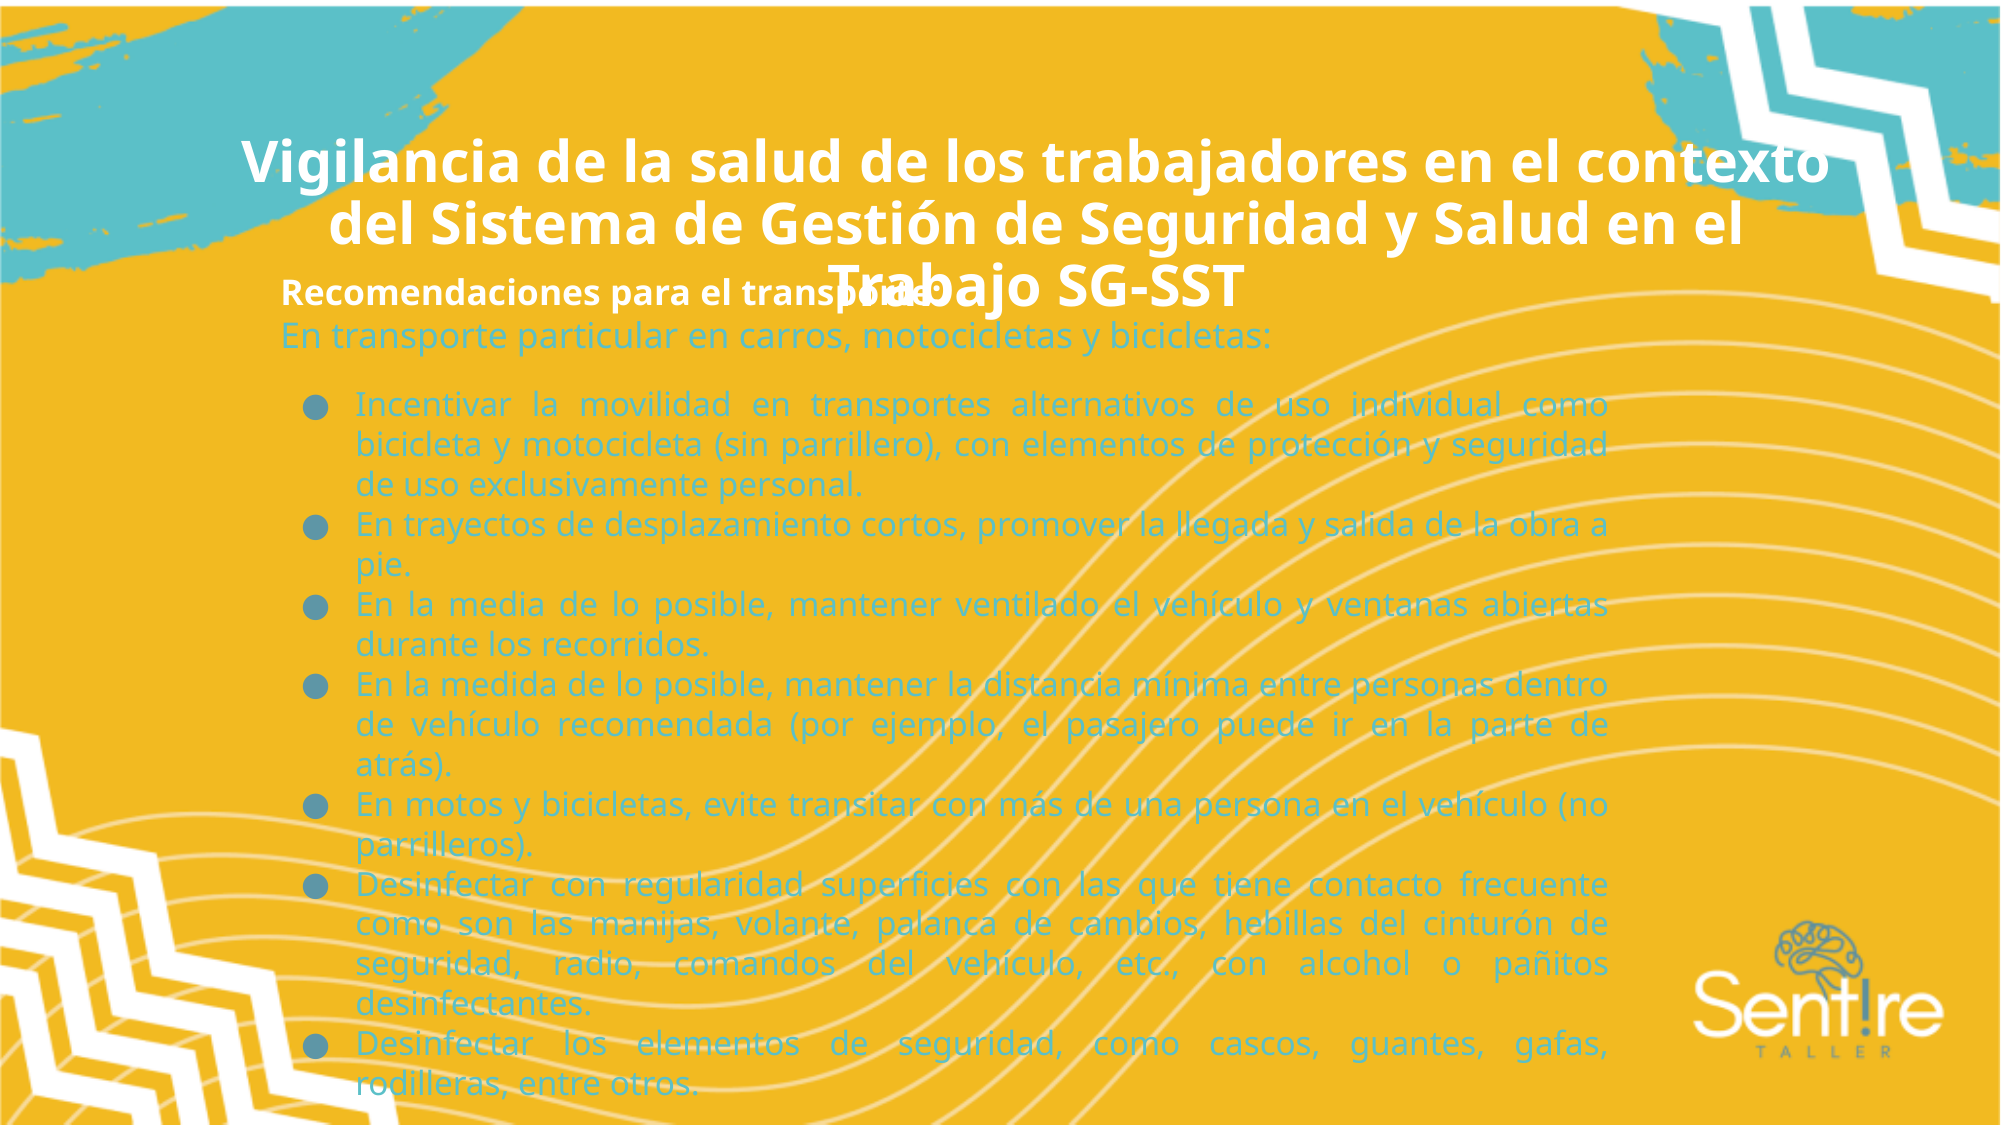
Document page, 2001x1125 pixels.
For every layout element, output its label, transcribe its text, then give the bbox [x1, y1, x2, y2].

text_box Recomendaciones para el transporte: En transporte particular en carros, motocicletas y bicicletas: [265, 255, 1735, 413]
title Vigilancia de la salud de los trabajadores en el contexto del Sistema de Gestión de Seguridad y Salud en el Trabajo SG-SST [211, 125, 1863, 391]
text_box Incentivar la movilidad en transportes alternativos de uso individual como bicicleta y motocicleta (sin parrillero), con elementos de protección y seguridad de uso exclusivamente personal. En trayectos de desplazamiento cortos, promover la llegada y salida de la obra a pie. En la media de lo posible, mantener ventilado el vehículo y ventanas abiertas durante los recorridos. En la medida de lo posible, mantener la distancia mínima entre personas dentro de vehículo recomendada (por ejemplo, el pasajero puede ir en la parte de atrás). En motos y bicicletas, evite transitar con más de una persona en el vehículo (no parrilleros). Desinfectar con regularidad superficies con las que tiene contacto frecuente como son las manijas, volante, palanca de cambios, hebillas del cinturón de seguridad, radio, comandos del vehículo, etc., con alcohol o pañitos desinfectantes. Desinfectar los elementos de seguridad, como cascos, guantes, gafas, rodilleras, entre otros. [265, 368, 1627, 1118]
picture [0, 0, 2001, 1125]
